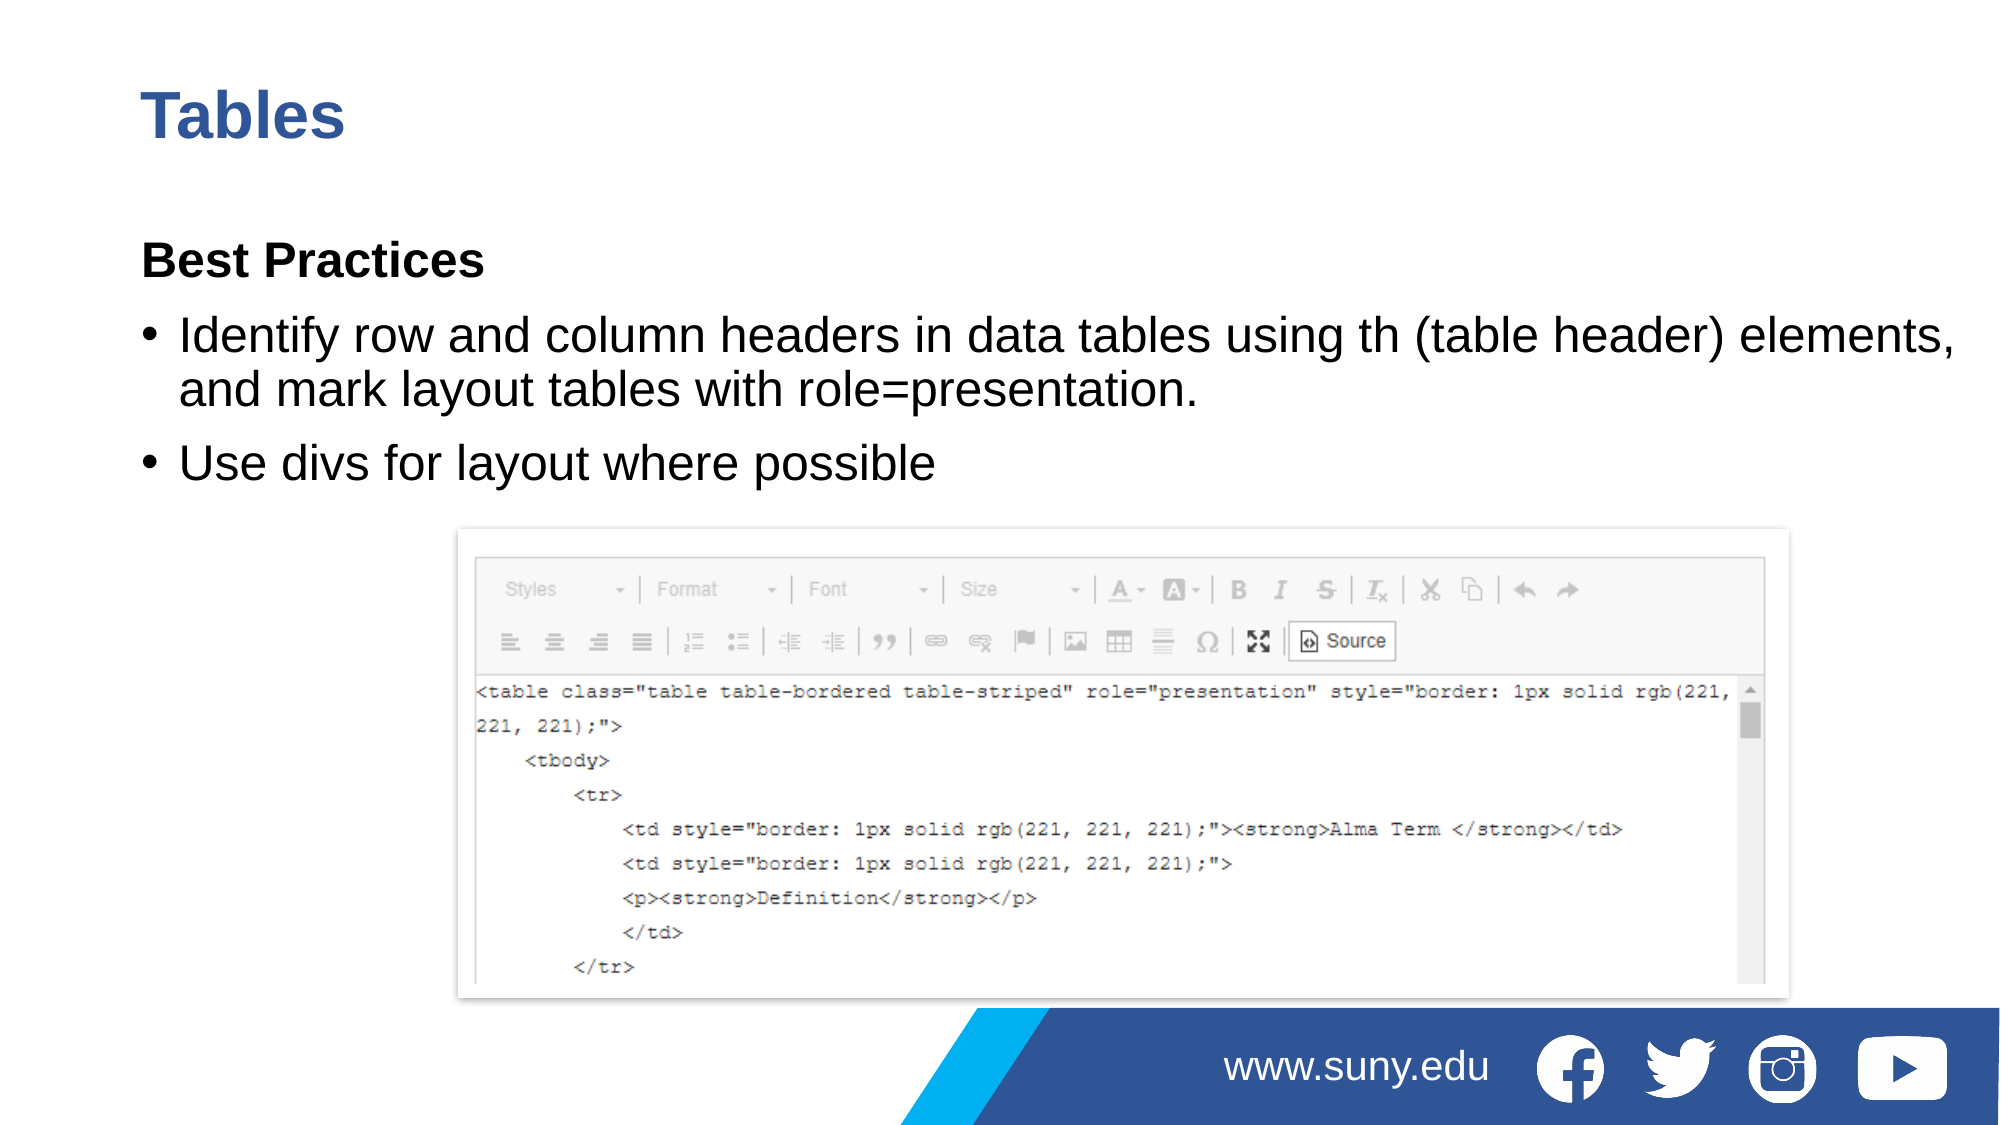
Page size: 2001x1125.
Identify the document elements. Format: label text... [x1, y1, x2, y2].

picture [472, 543, 1775, 984]
text_box Tables [126, 64, 1863, 159]
text_box Best Practices Identify row and column headers in data tables using th (table header) elements, and mark layout tables with role=presentation. Use divs for layout where possible [126, 226, 2000, 523]
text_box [900, 1007, 2000, 1125]
